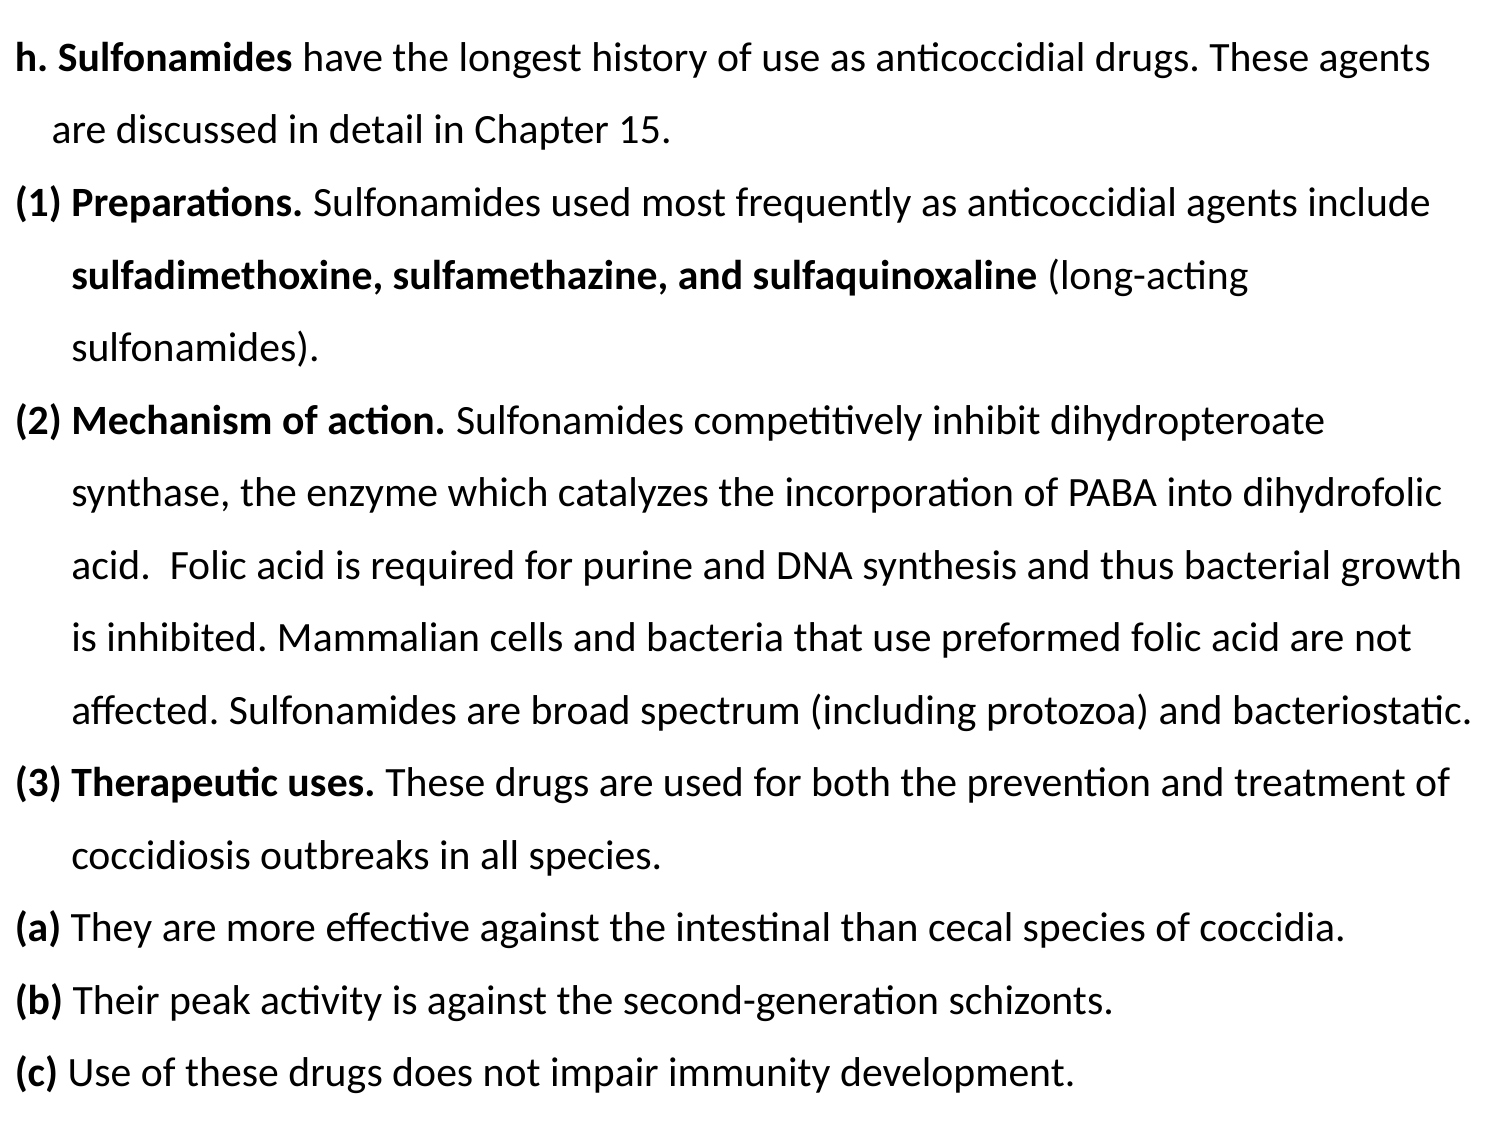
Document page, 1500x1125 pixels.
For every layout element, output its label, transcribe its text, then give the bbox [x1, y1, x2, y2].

text_box h. Sulfonamides have the longest history of use as anticoccidial drugs. These agents are discussed in detail in Chapter 15. (1) Preparations. Sulfonamides used most frequently as anticoccidial agents include sulfadimethoxine, sulfamethazine, and sulfaquinoxaline (long-acting sulfonamides). (2) Mechanism of action. Sulfonamides competitively inhibit dihydropteroate synthase, the enzyme which catalyzes the incorporation of PABA into dihydrofolic acid. Folic acid is required for purine and DNA synthesis and thus bacterial growth is inhibited. Mammalian cells and bacteria that use preformed folic acid are not affected. Sulfonamides are broad spectrum (including protozoa) and bacteriostatic. (3) Therapeutic uses. These drugs are used for both the prevention and treatment of coccidiosis outbreaks in all species. (a) They are more effective against the intestinal than cecal species of coccidia. (b) Their peak activity is against the second-generation schizonts. (c) Use of these drugs does not impair immunity development. [0, 0, 1500, 1103]
